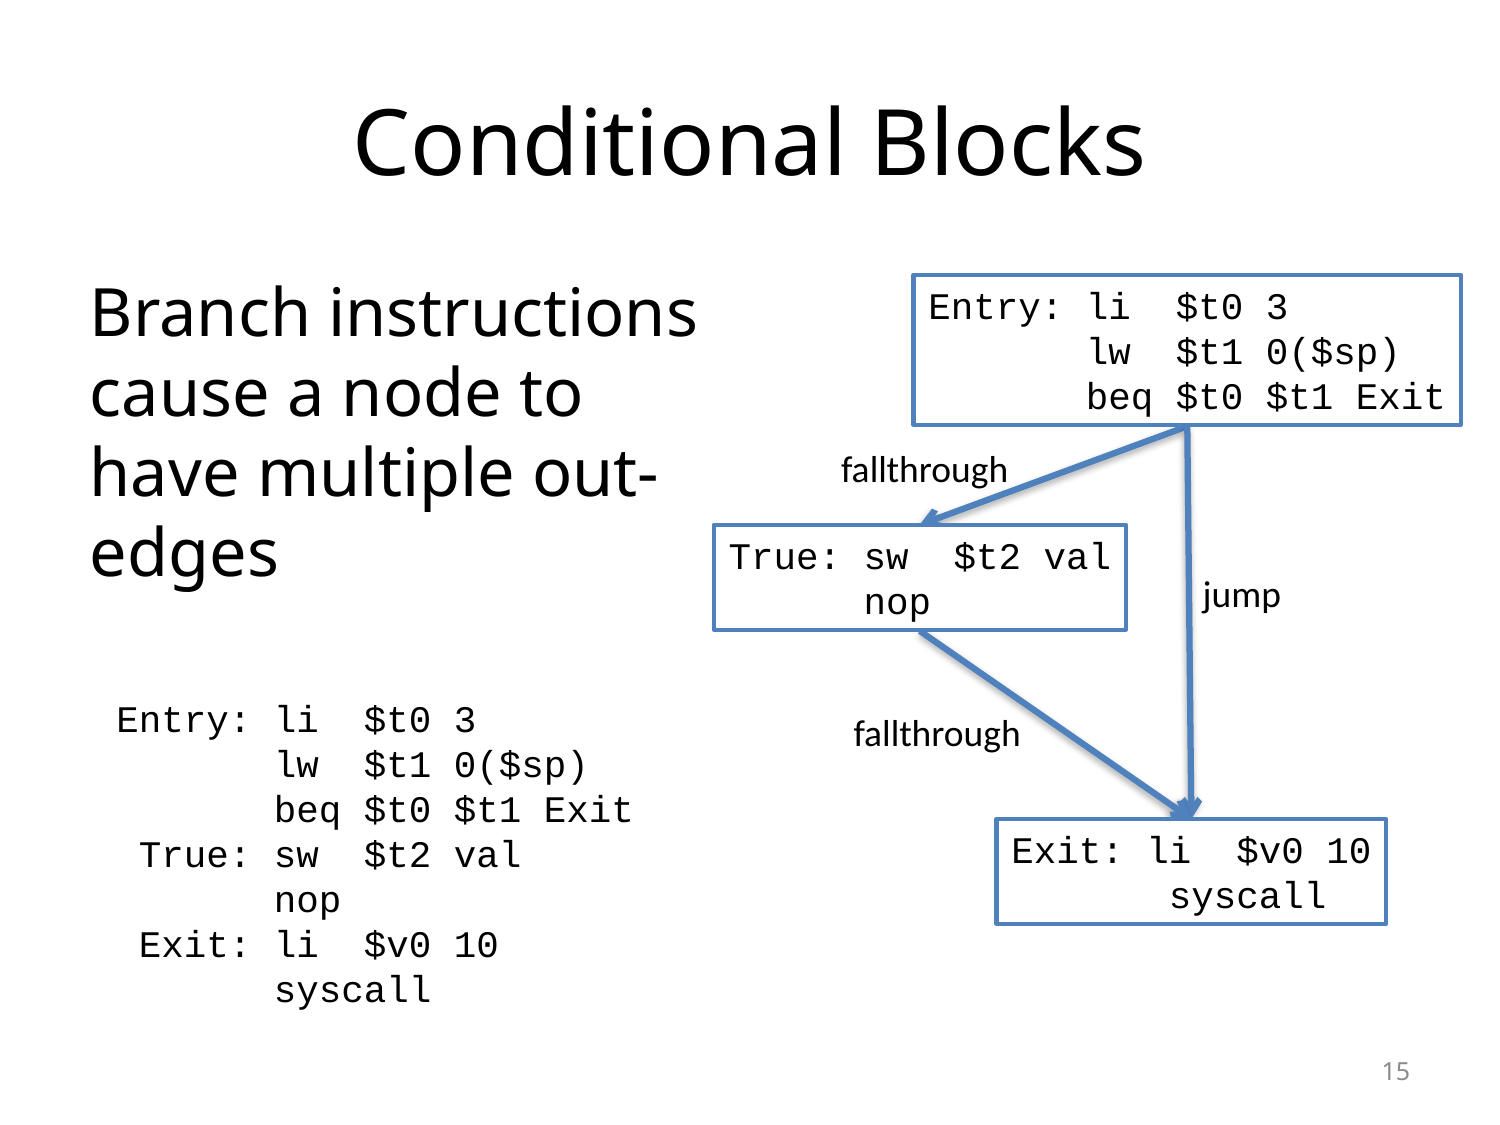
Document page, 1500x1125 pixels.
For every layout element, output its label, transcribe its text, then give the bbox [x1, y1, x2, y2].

text_box True: sw $t2 val nop [712, 523, 1128, 632]
list Branch instructions cause a node to have multiple out-edges [75, 262, 750, 1005]
text_box [1182, 427, 1203, 817]
text_box Entry: li $t0 3 lw $t1 0($sp) beq $t0 $t1 Exit [911, 273, 1463, 427]
text_box [1024, 427, 1182, 490]
slide_number 15 [1074, 1042, 1425, 1103]
text_box Entry: li $t0 3 lw $t1 0($sp) beq $t0 $t1 Exit True: sw $t2 val nop Exit: li $v0 10 syscall [101, 687, 649, 1018]
text_box fallthrough [838, 701, 1036, 762]
title Conditional Blocks [75, 45, 1425, 233]
text_box fallthrough [826, 437, 1024, 498]
text_box [918, 632, 1027, 701]
text_box Exit: li $v0 10 syscall [994, 817, 1388, 926]
text_box [921, 498, 1002, 523]
text_box jump [1188, 562, 1297, 623]
text_box [1036, 707, 1191, 817]
